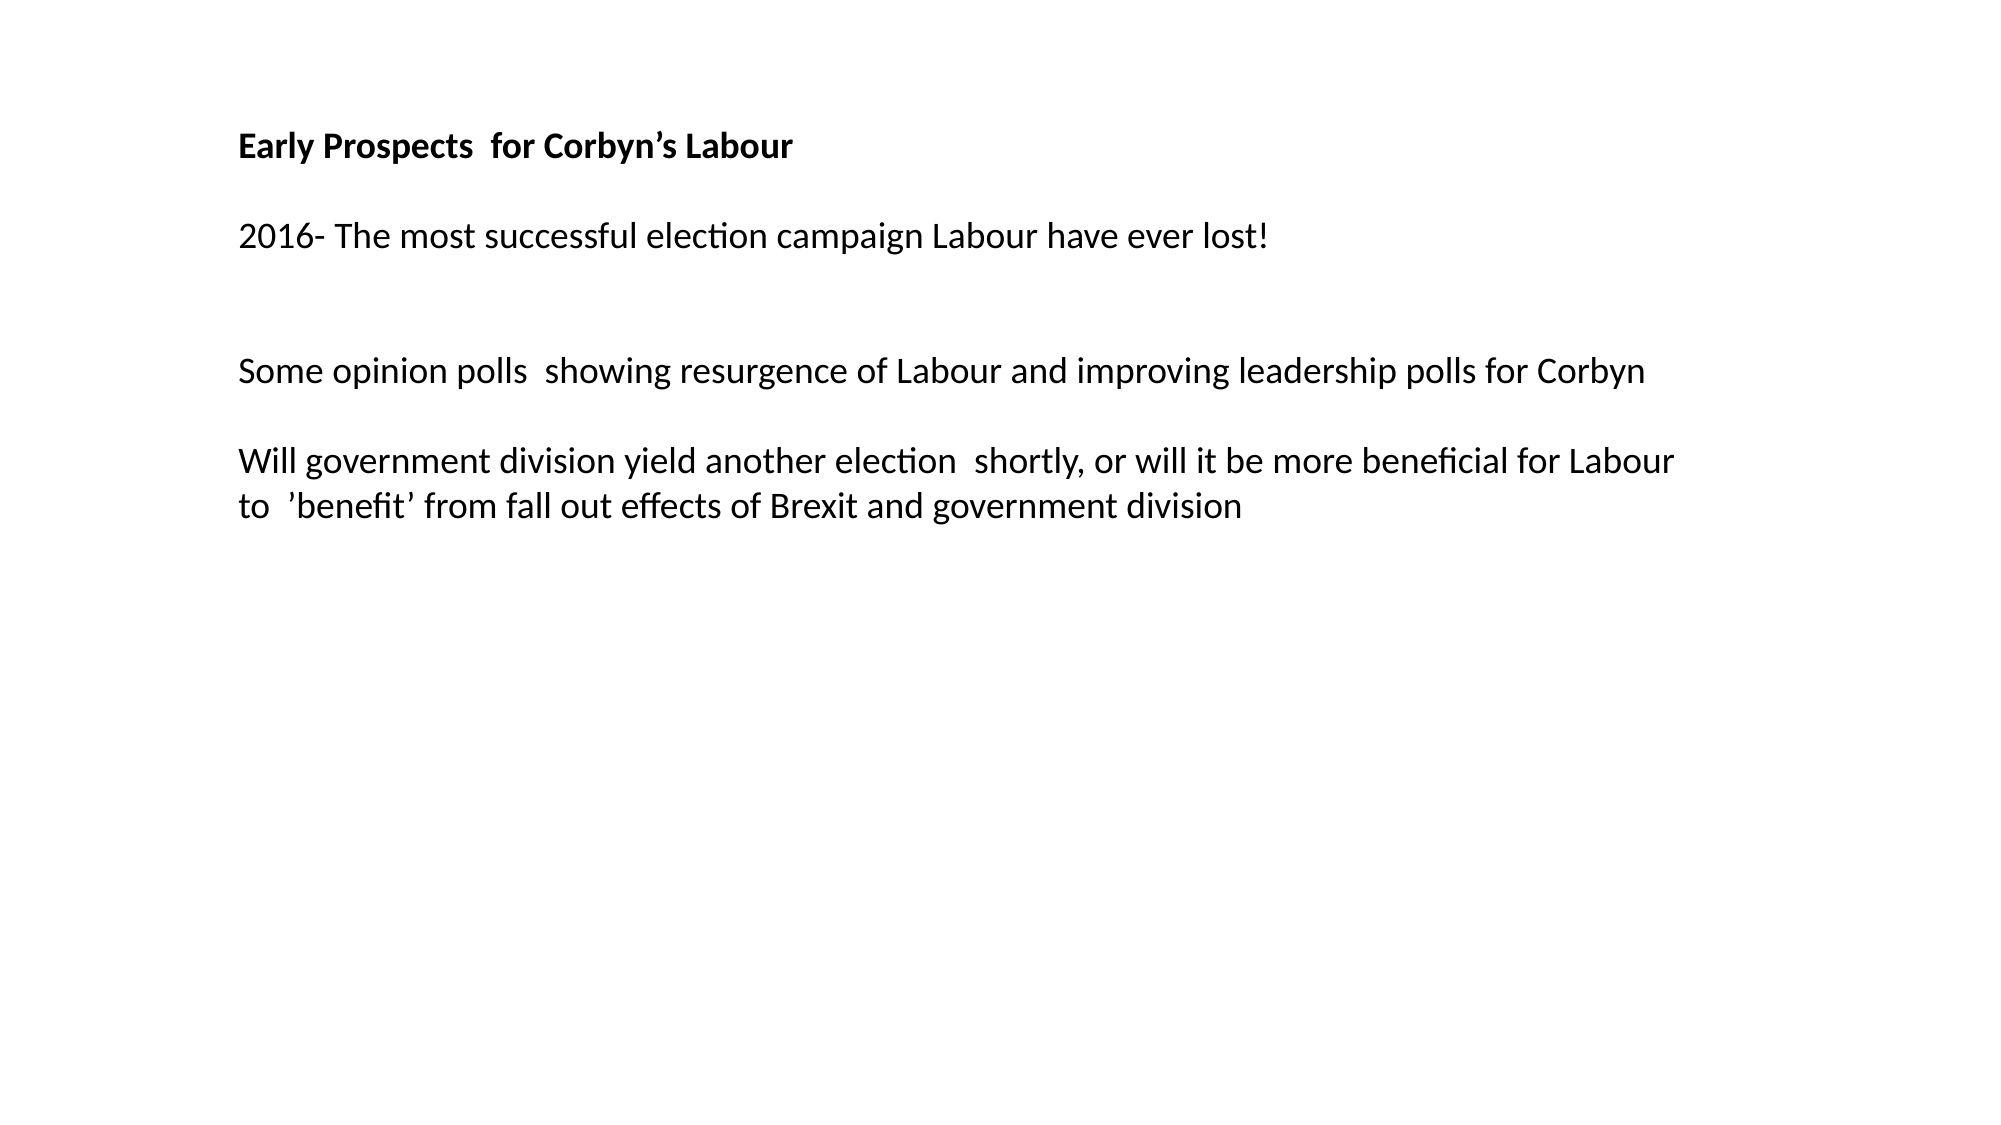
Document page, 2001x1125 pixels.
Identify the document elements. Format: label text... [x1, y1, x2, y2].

text_box Early Prospects for Corbyn’s Labour 2016- The most successful election campaign Labour have ever lost! Some opinion polls showing resurgence of Labour and improving leadership polls for Corbyn Will government division yield another election shortly, or will it be more beneficial for Labour to ’benefit’ from fall out effects of Brexit and government division [223, 113, 1692, 624]
